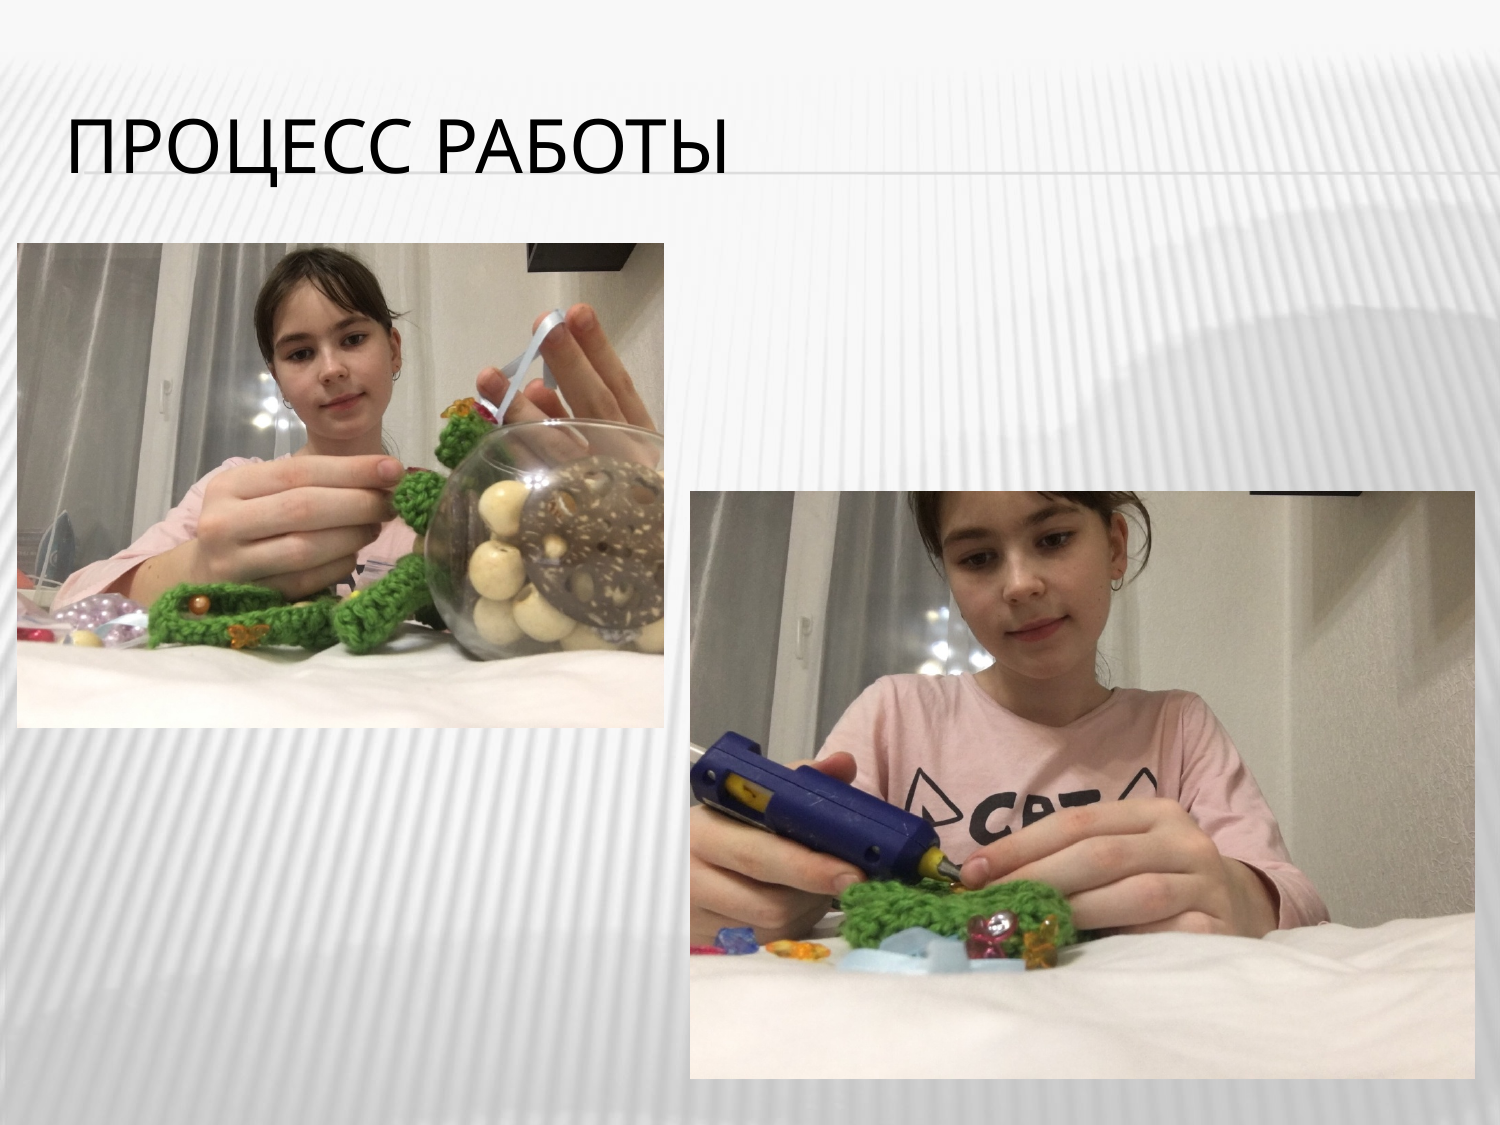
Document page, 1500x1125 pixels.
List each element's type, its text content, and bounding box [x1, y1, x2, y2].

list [17, 243, 664, 729]
title Процесс работы [50, 75, 1475, 213]
picture [690, 491, 1475, 1080]
